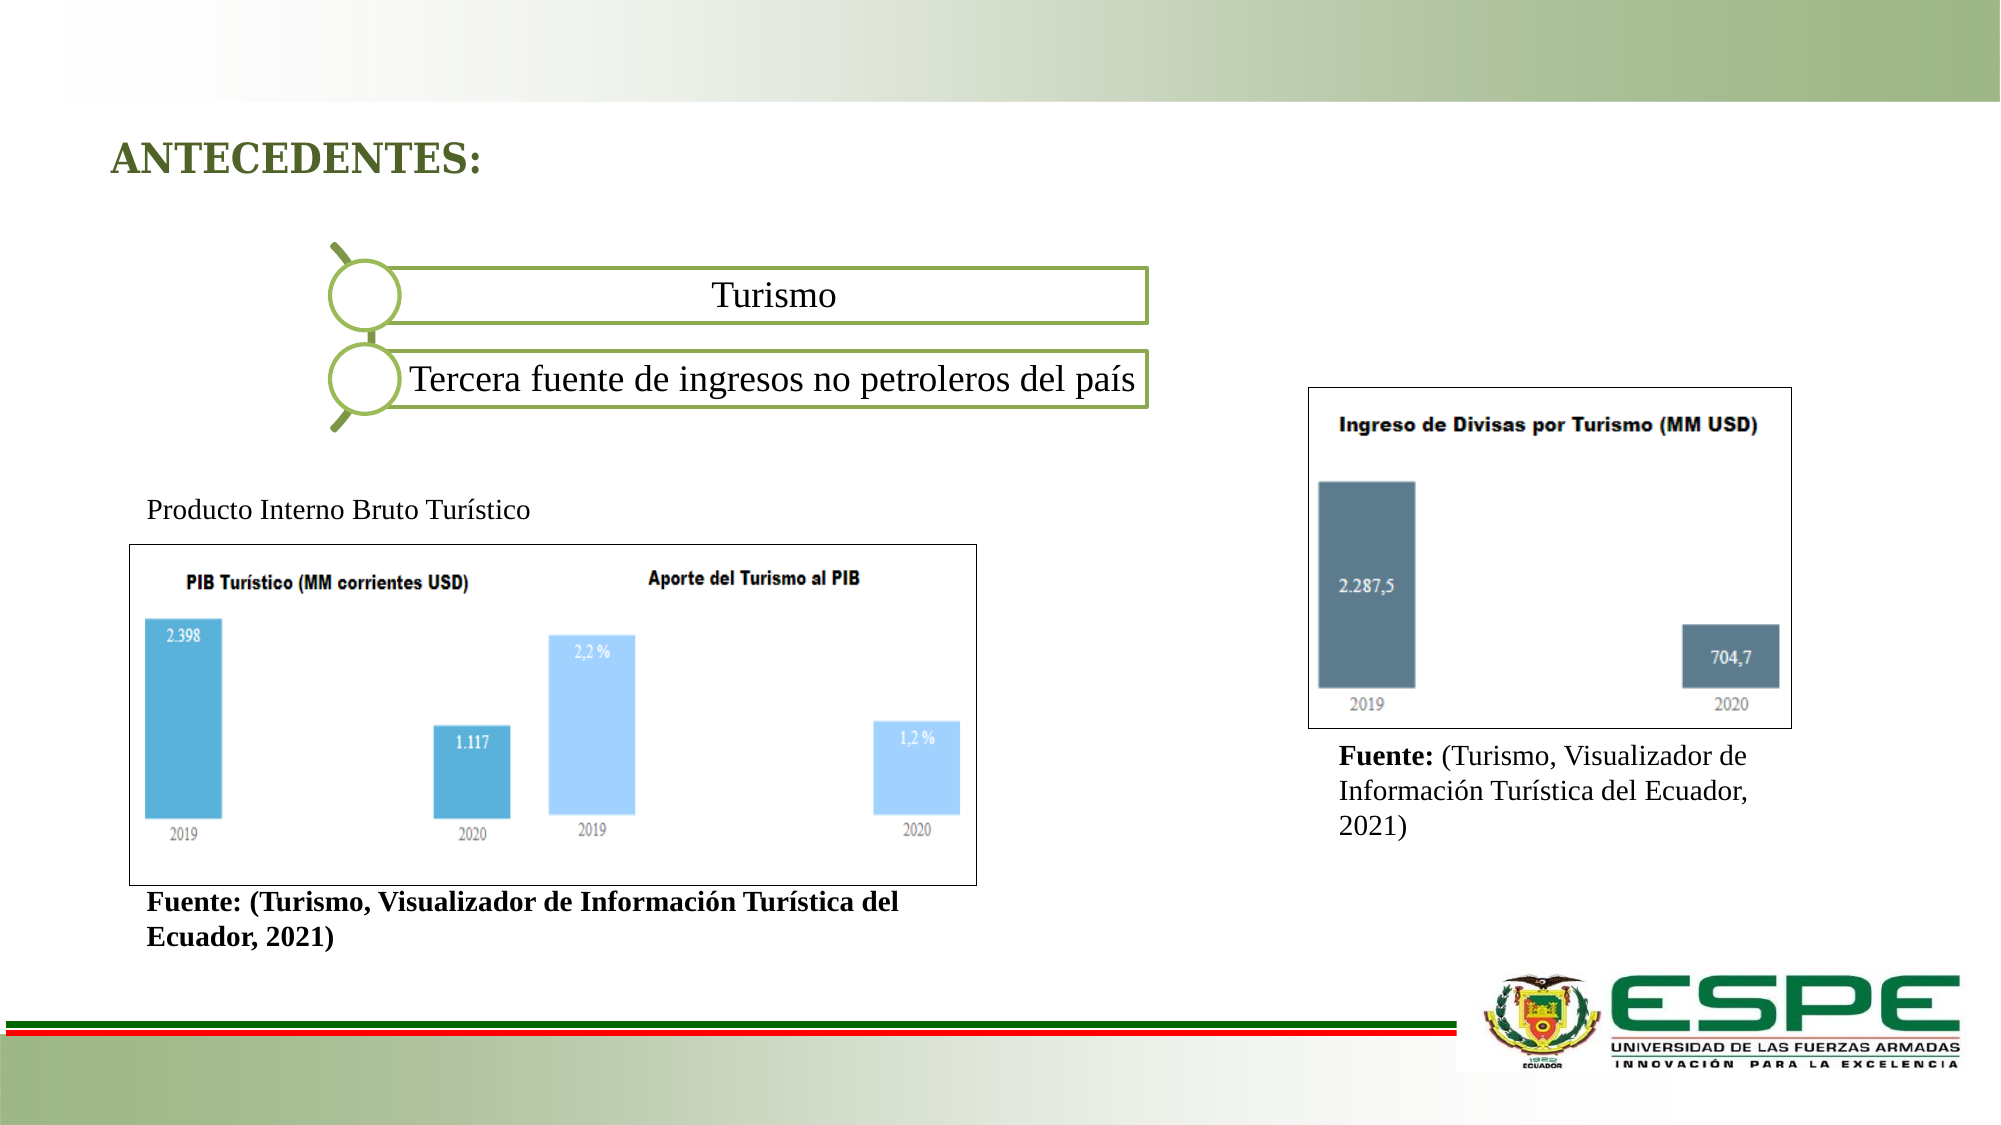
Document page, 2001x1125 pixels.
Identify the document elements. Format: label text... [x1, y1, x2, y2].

picture [1308, 387, 1792, 730]
picture [0, 0, 2000, 102]
text_box Fuente: (Turismo, Visualizador de Información Turística del Ecuador, 2021) [131, 893, 941, 960]
picture [0, 968, 1993, 1125]
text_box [328, 239, 1149, 435]
title ANTECEDENTES: [110, 131, 1811, 182]
picture [129, 543, 977, 886]
text_box Producto Interno Bruto Turístico [131, 483, 1132, 534]
text_box Fuente: (Turismo, Visualizador de Información Turística del Ecuador, 2021) [1323, 728, 1826, 849]
